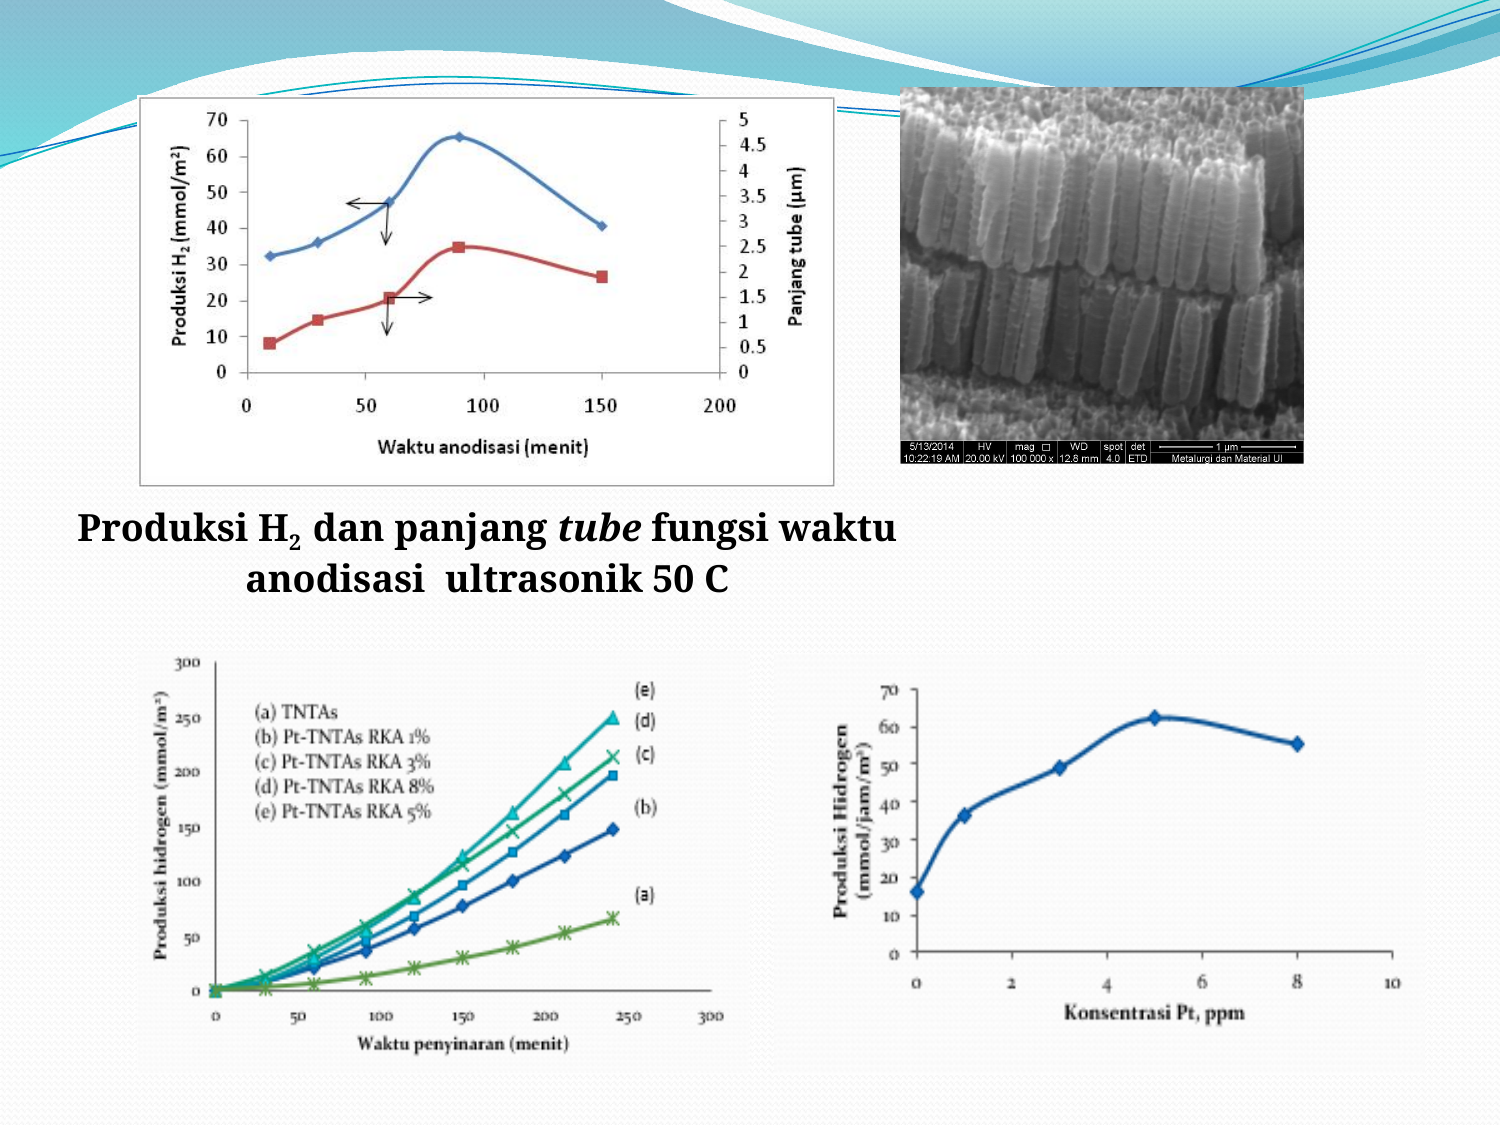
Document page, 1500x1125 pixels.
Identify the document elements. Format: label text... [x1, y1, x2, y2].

picture [774, 653, 1426, 1076]
picture [137, 95, 837, 489]
picture [899, 87, 1304, 465]
picture [137, 650, 751, 1073]
text_box Produksi H2 dan panjang tube fungsi waktu anodisasi ultrasonik 50 C [62, 496, 913, 608]
